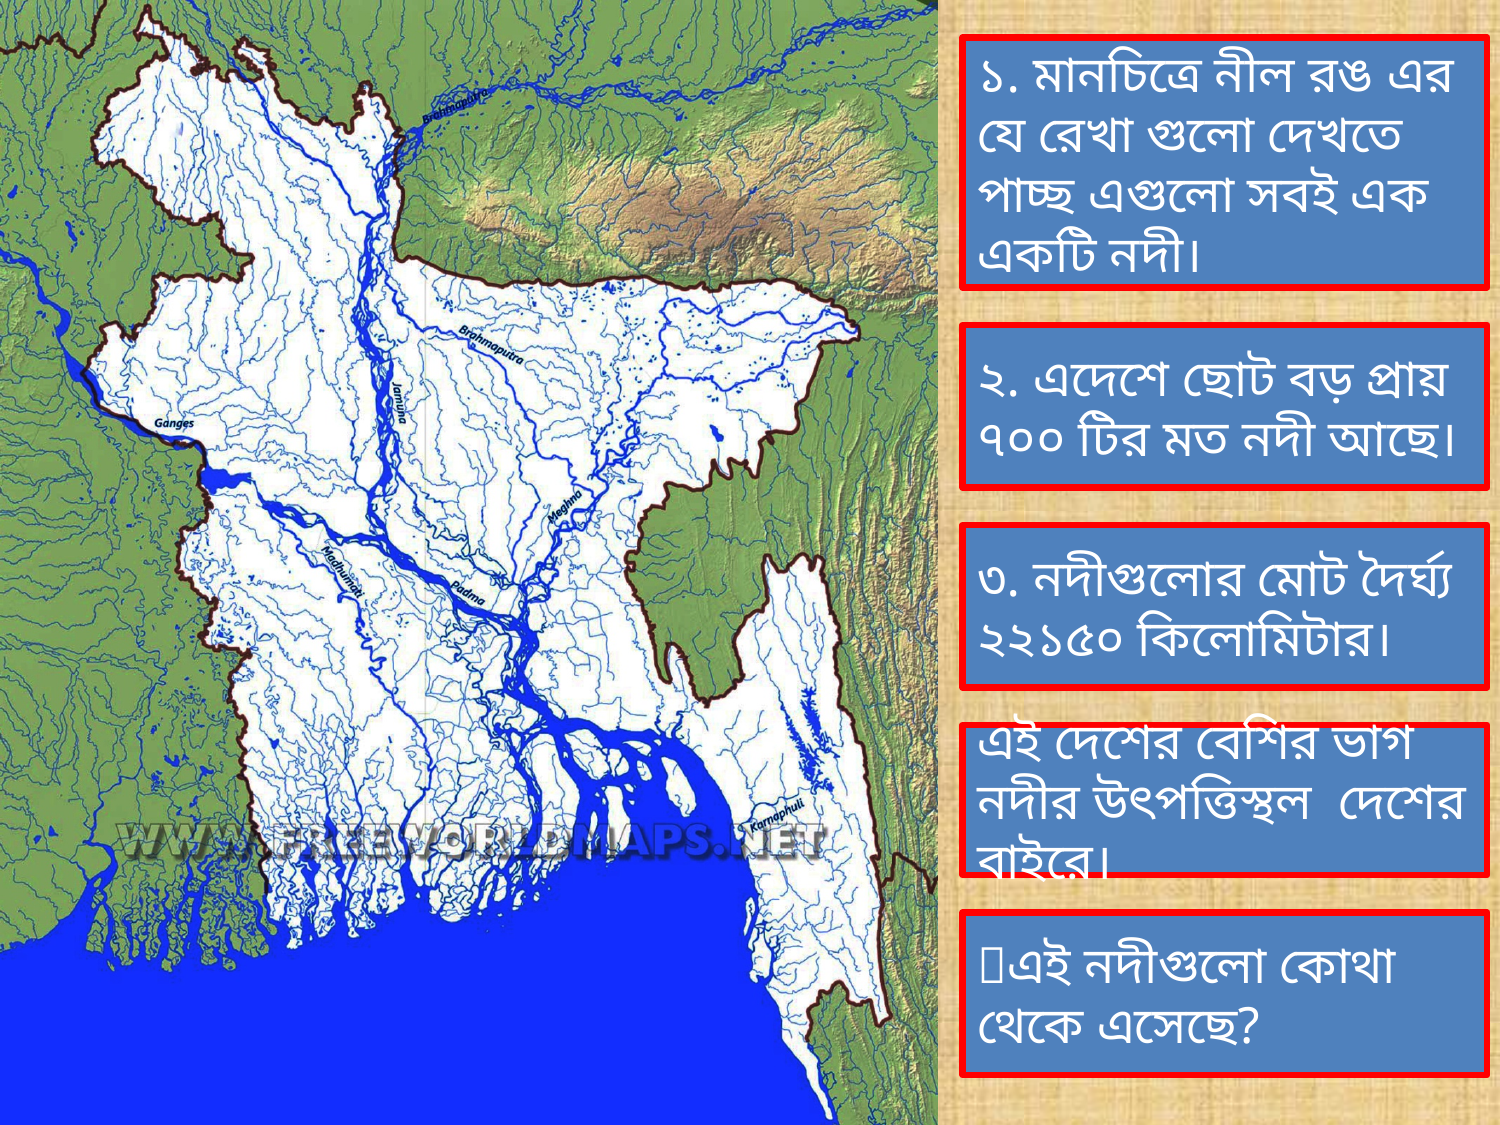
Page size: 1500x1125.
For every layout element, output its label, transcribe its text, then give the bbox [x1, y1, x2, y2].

picture [0, 0, 1500, 1125]
text_box ১. মানচিত্রে নীল রঙ এর যে রেখা গুলো দেখতে পাচ্ছ এগুলো সবই এক একটি নদী। [960, 35, 1489, 290]
text_box এই নদীগুলো কোথা থেকে এসেছে? [960, 910, 1489, 1077]
text_box ২. এদেশে ছোট বড় প্রায় ৭০০ টির মত নদী আছে। [960, 323, 1489, 489]
text_box এই দেশের বেশির ভাগ নদীর উৎপত্তিস্থল দেশের বাইরে। [960, 723, 1489, 877]
text_box ৩. নদীগুলোর মোট দৈর্ঘ্য ২২১৫০ কিলোমিটার। [960, 523, 1489, 689]
